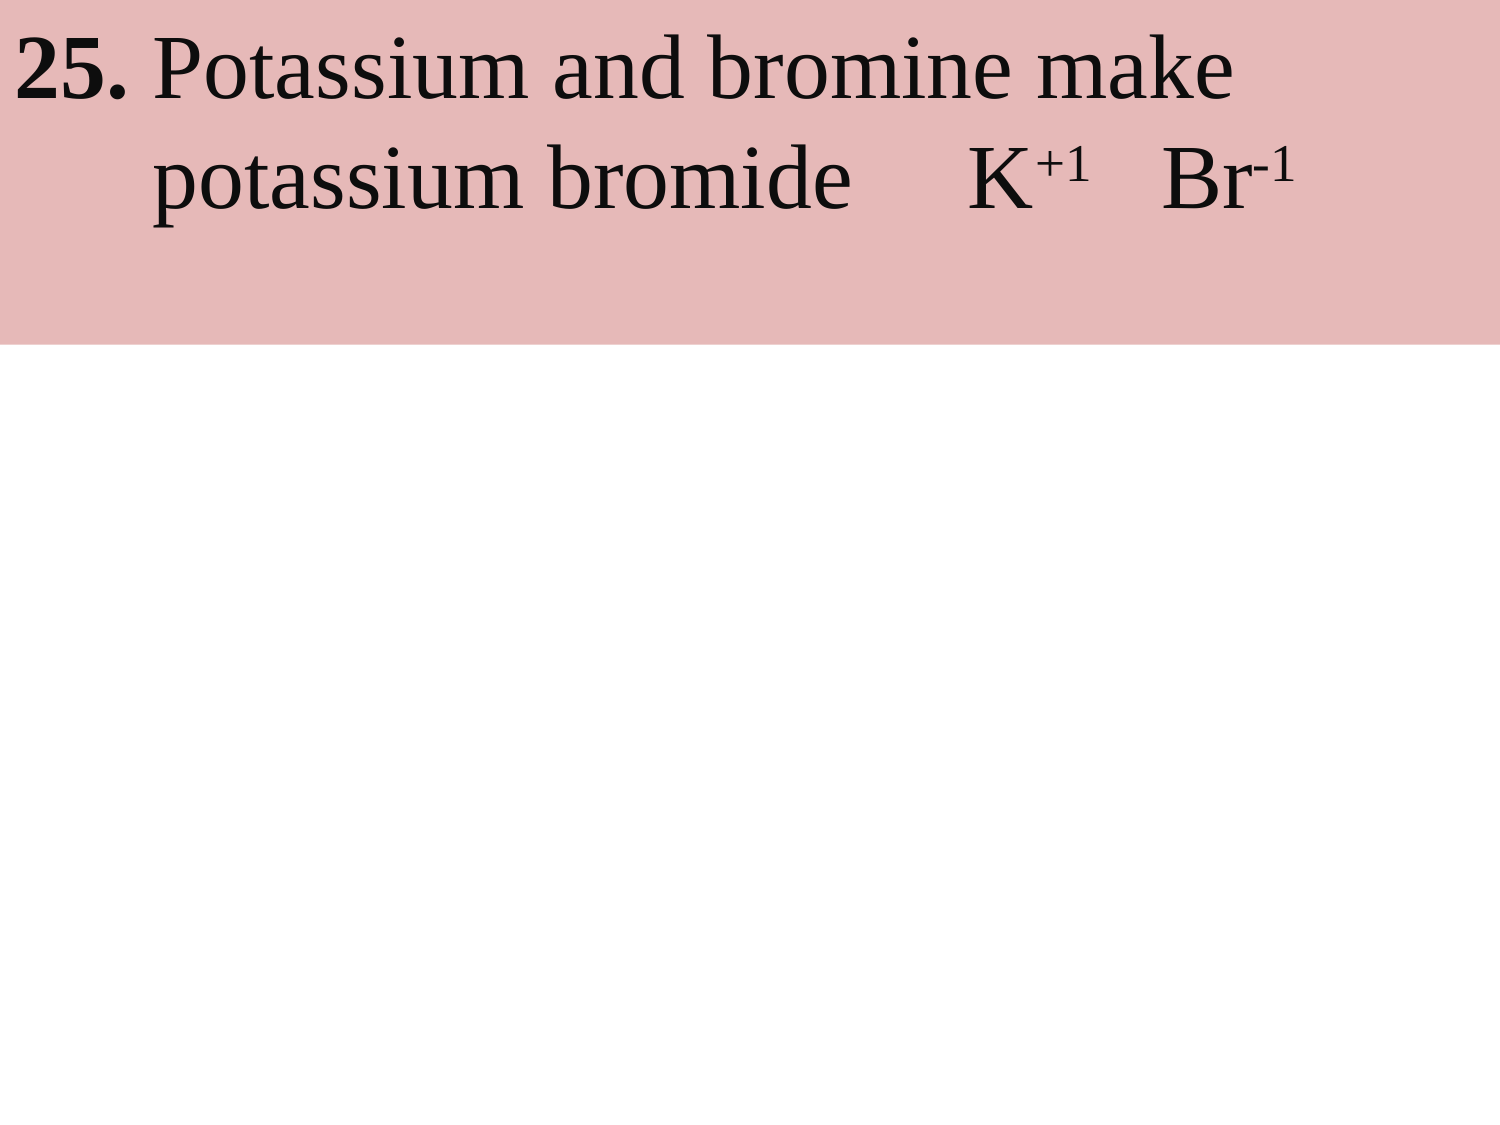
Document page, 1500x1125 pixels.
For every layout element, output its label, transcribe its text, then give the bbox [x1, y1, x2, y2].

text_box 25. Potassium and bromine make potassium bromide K+1 Br-1 [0, 0, 1500, 345]
